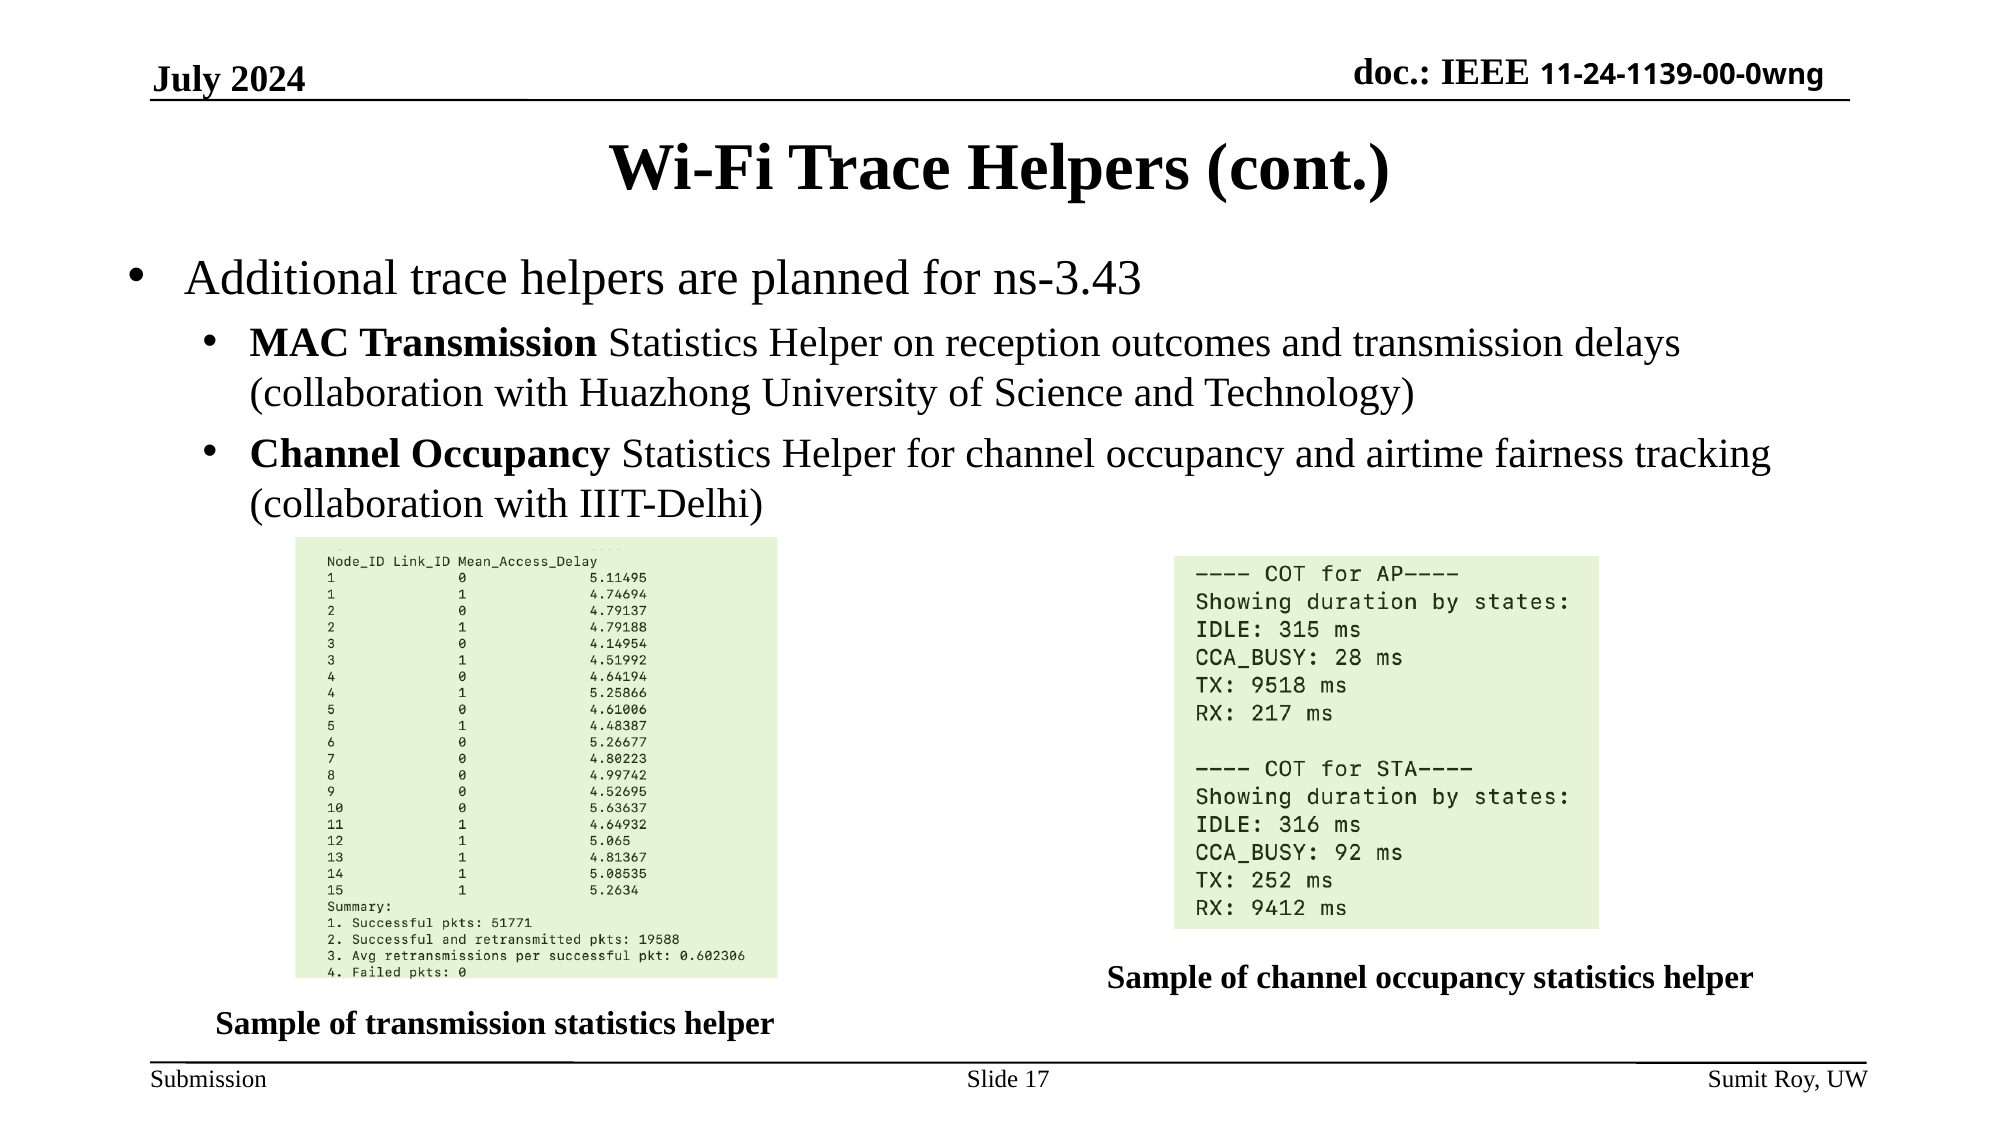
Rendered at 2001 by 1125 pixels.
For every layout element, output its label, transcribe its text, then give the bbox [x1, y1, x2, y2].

text_box Sample of transmission statistics helper [200, 993, 791, 1049]
text_box [295, 537, 778, 979]
list Additional trace helpers are planned for ns-3.43 MAC Transmission Statistics Helper on reception outcomes and transmission delays (collaboration with Huazhong University of Science and Technology) Channel Occupancy Statistics Helper for channel occupancy and airtime fairness tracking (collaboration with IIIT-Delhi) [112, 236, 1851, 912]
text_box Sample of channel occupancy statistics helper [1092, 947, 1770, 1003]
slide_number Slide 17 [950, 1061, 1067, 1123]
footer Sumit Roy, UW [1171, 1061, 1869, 1093]
picture [325, 549, 778, 979]
text_box [1174, 556, 1600, 929]
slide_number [152, 54, 563, 100]
title Wi-Fi Trace Helpers (cont.) [149, 74, 1851, 236]
picture [1187, 555, 1625, 915]
